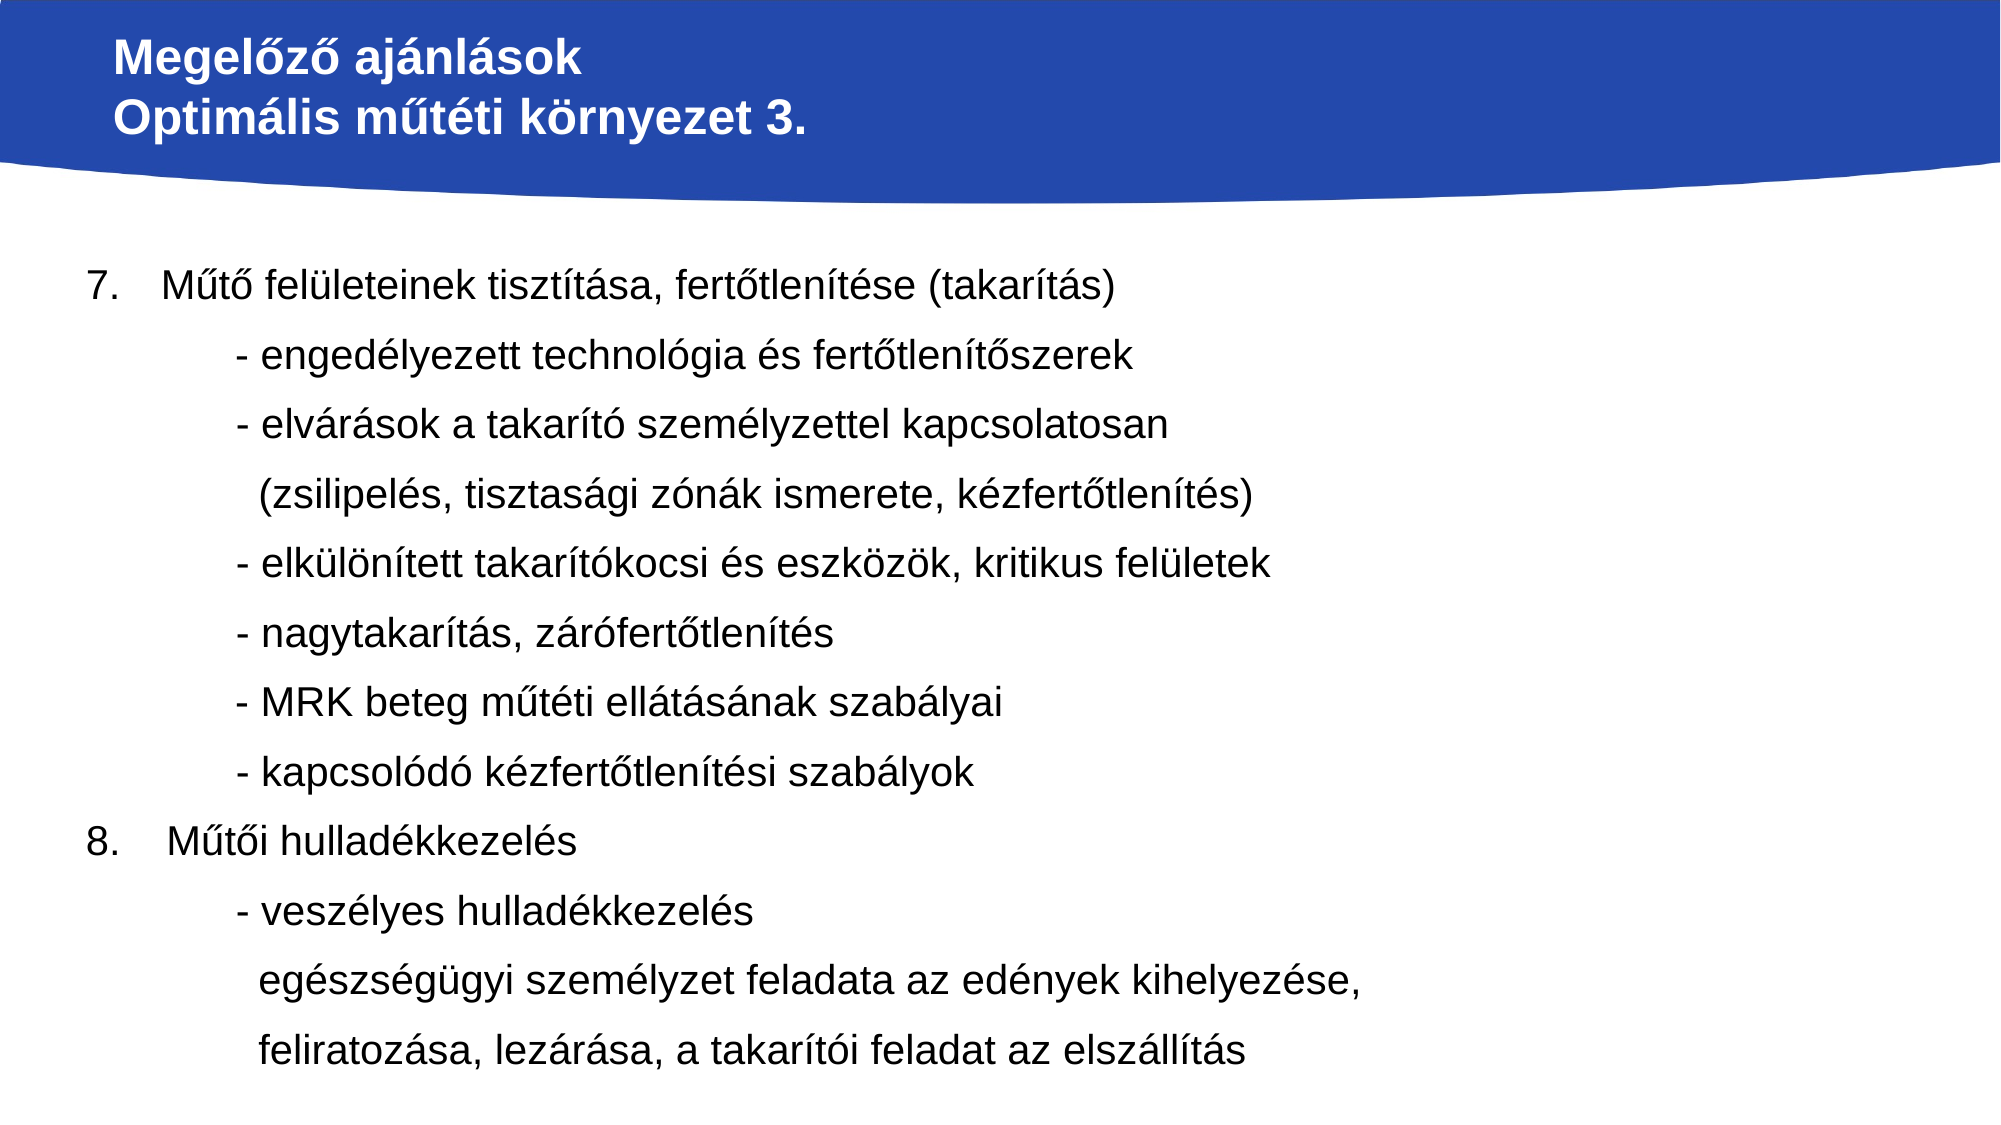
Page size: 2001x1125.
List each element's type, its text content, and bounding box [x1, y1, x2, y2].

picture [0, 0, 2001, 1125]
list Műtő felületeinek tisztítása, fertőtlenítése (takarítás) - engedélyezett technológia és fertőtlenítőszerek - elvárások a takarító személyzettel kapcsolatosan (zsilipelés, tisztasági zónák ismerete, kézfertőtlenítés) - elkülönített takarítókocsi és eszközök, kritikus felületek - nagytakarítás, zárófertőtlenítés - MRK beteg műtéti ellátásának szabályai - kapcsolódó kézfertőtlenítési szabályok 8. Műtői hulladékkezelés - veszélyes hulladékkezelés egészségügyi személyzet feladata az edények kihelyezése, feliratozása, lezárása, a takarítói feladat az elszállítás [70, 243, 1871, 962]
title Megelőző ajánlások Optimális műtéti környezet 3. [97, 7, 1441, 161]
